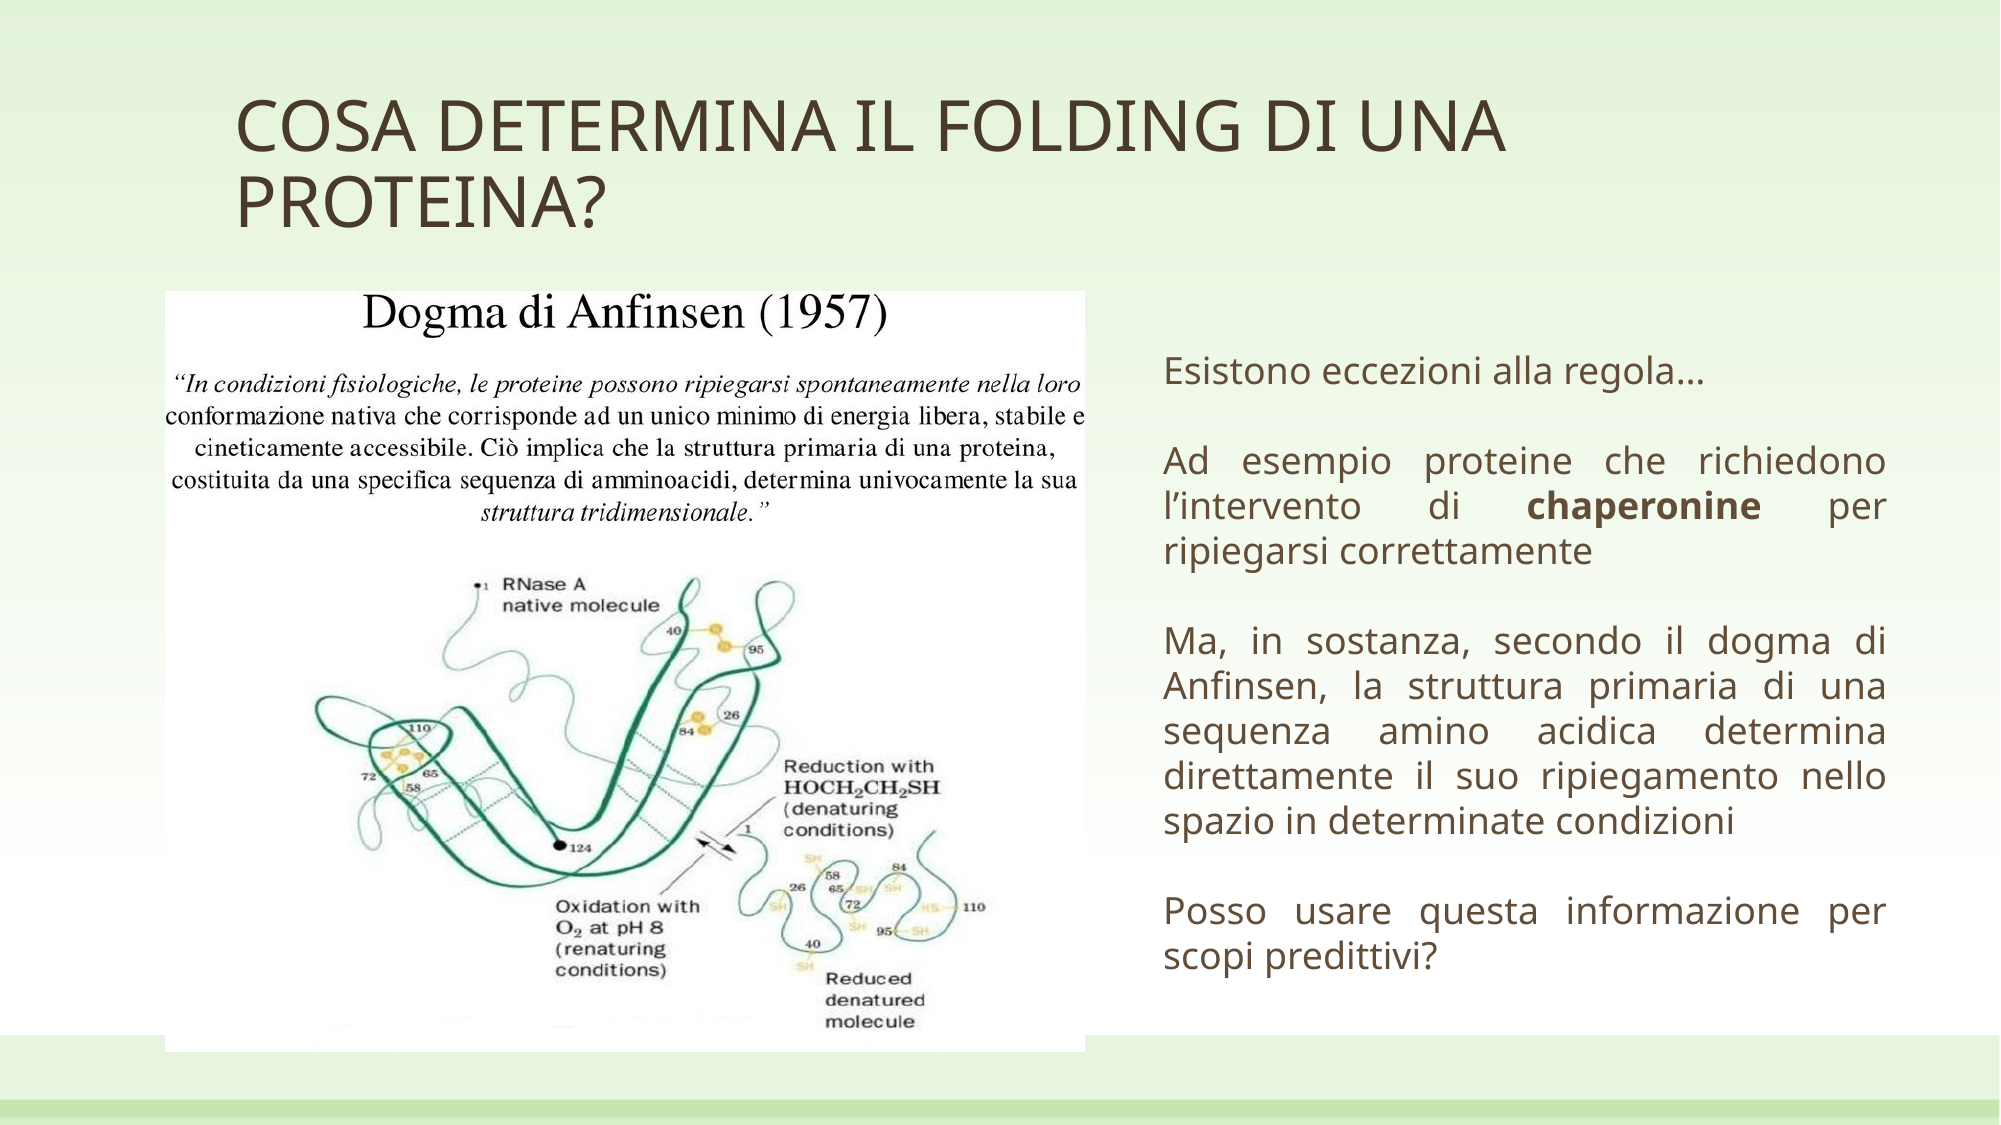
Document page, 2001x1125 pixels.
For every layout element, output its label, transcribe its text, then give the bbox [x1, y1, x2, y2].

picture [165, 291, 1085, 1052]
text_box Esistono eccezioni alla regola… Ad esempio proteine che richiedono l’intervento di chaperonine per ripiegarsi correttamente Ma, in sostanza, secondo il dogma di Anfinsen, la struttura primaria di una sequenza amino acidica determina direttamente il suo ripiegamento nello spazio in determinate condizioni Posso usare questa informazione per scopi predittivi? [1148, 339, 1903, 985]
title COSA DETERMINA IL FOLDING DI UNA PROTEINA? [219, 71, 1780, 251]
